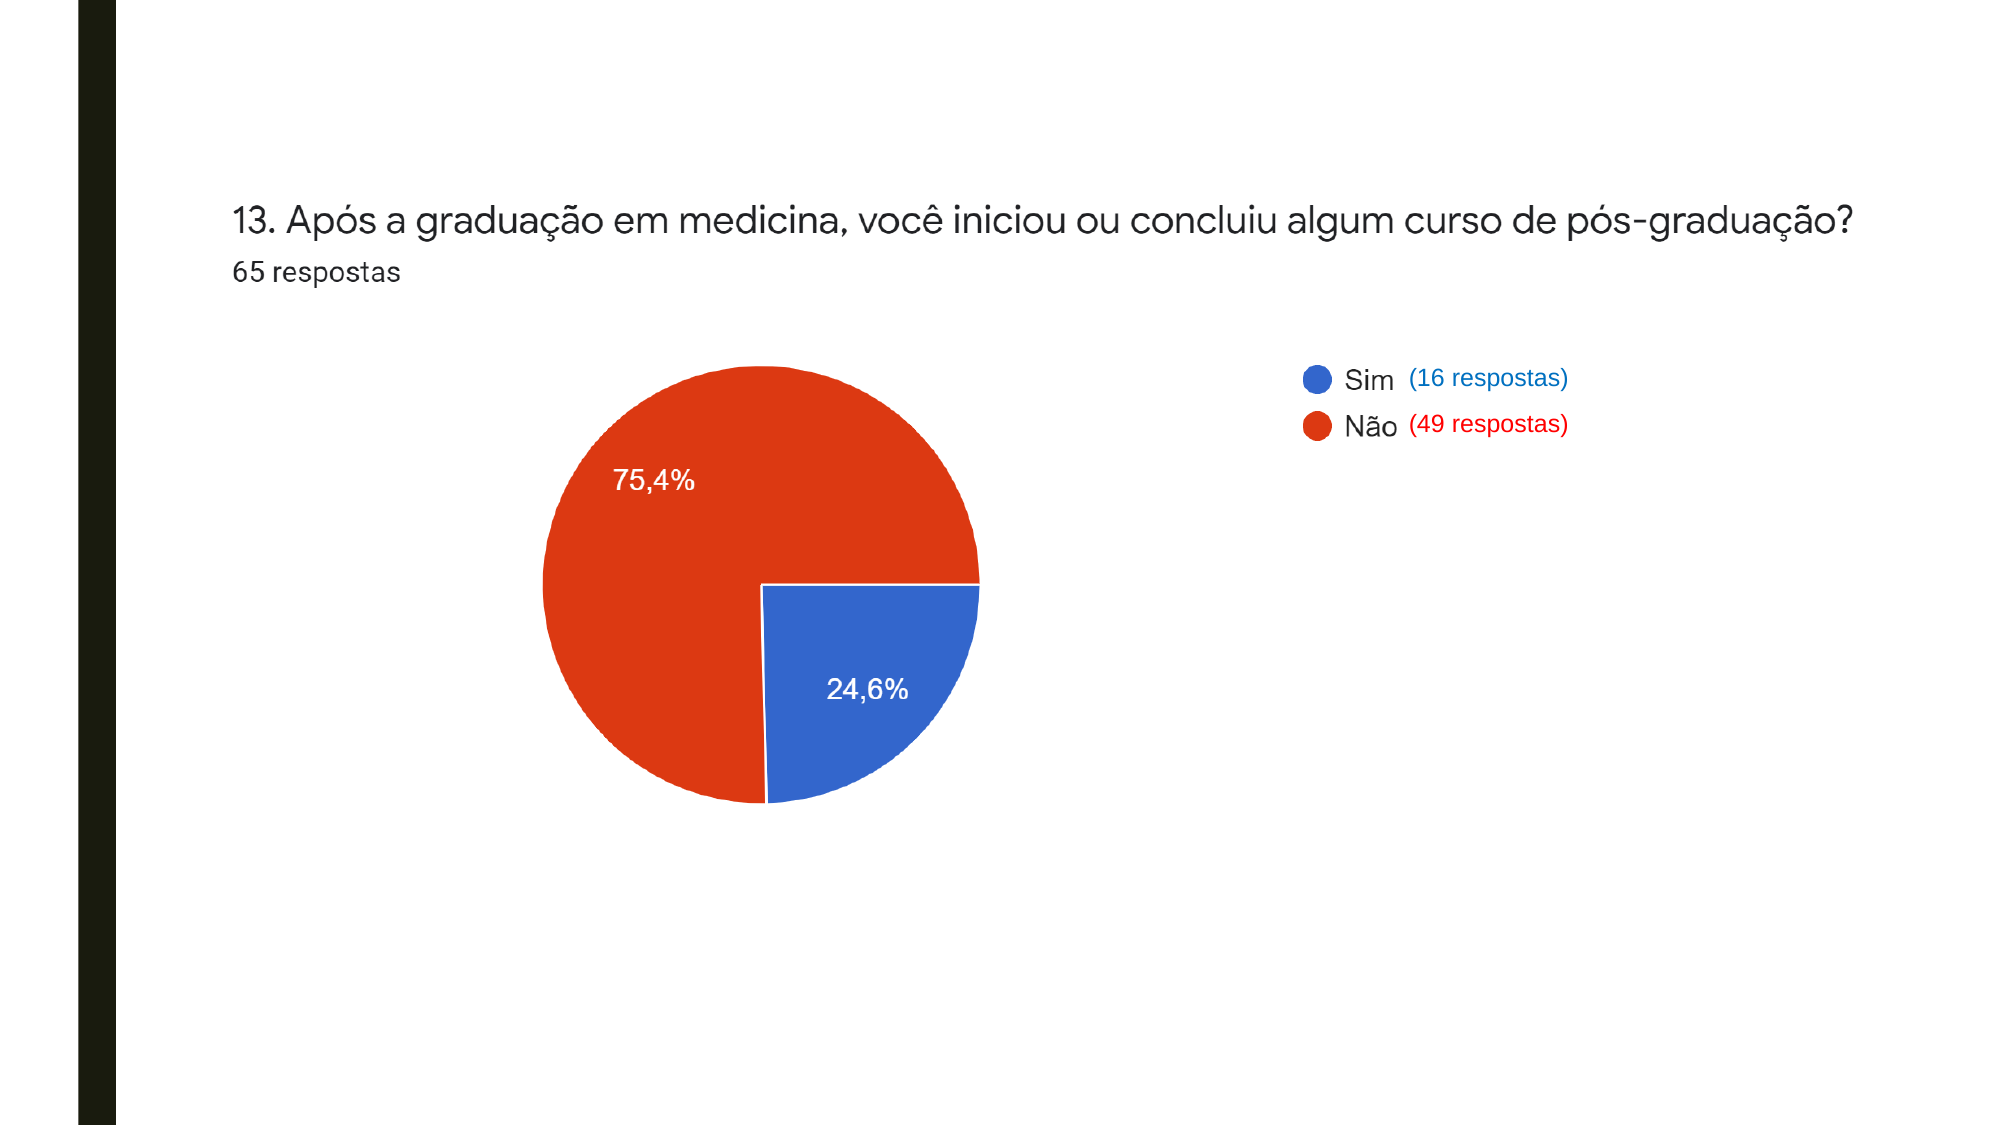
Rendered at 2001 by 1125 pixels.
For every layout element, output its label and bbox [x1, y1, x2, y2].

picture [173, 135, 1956, 887]
